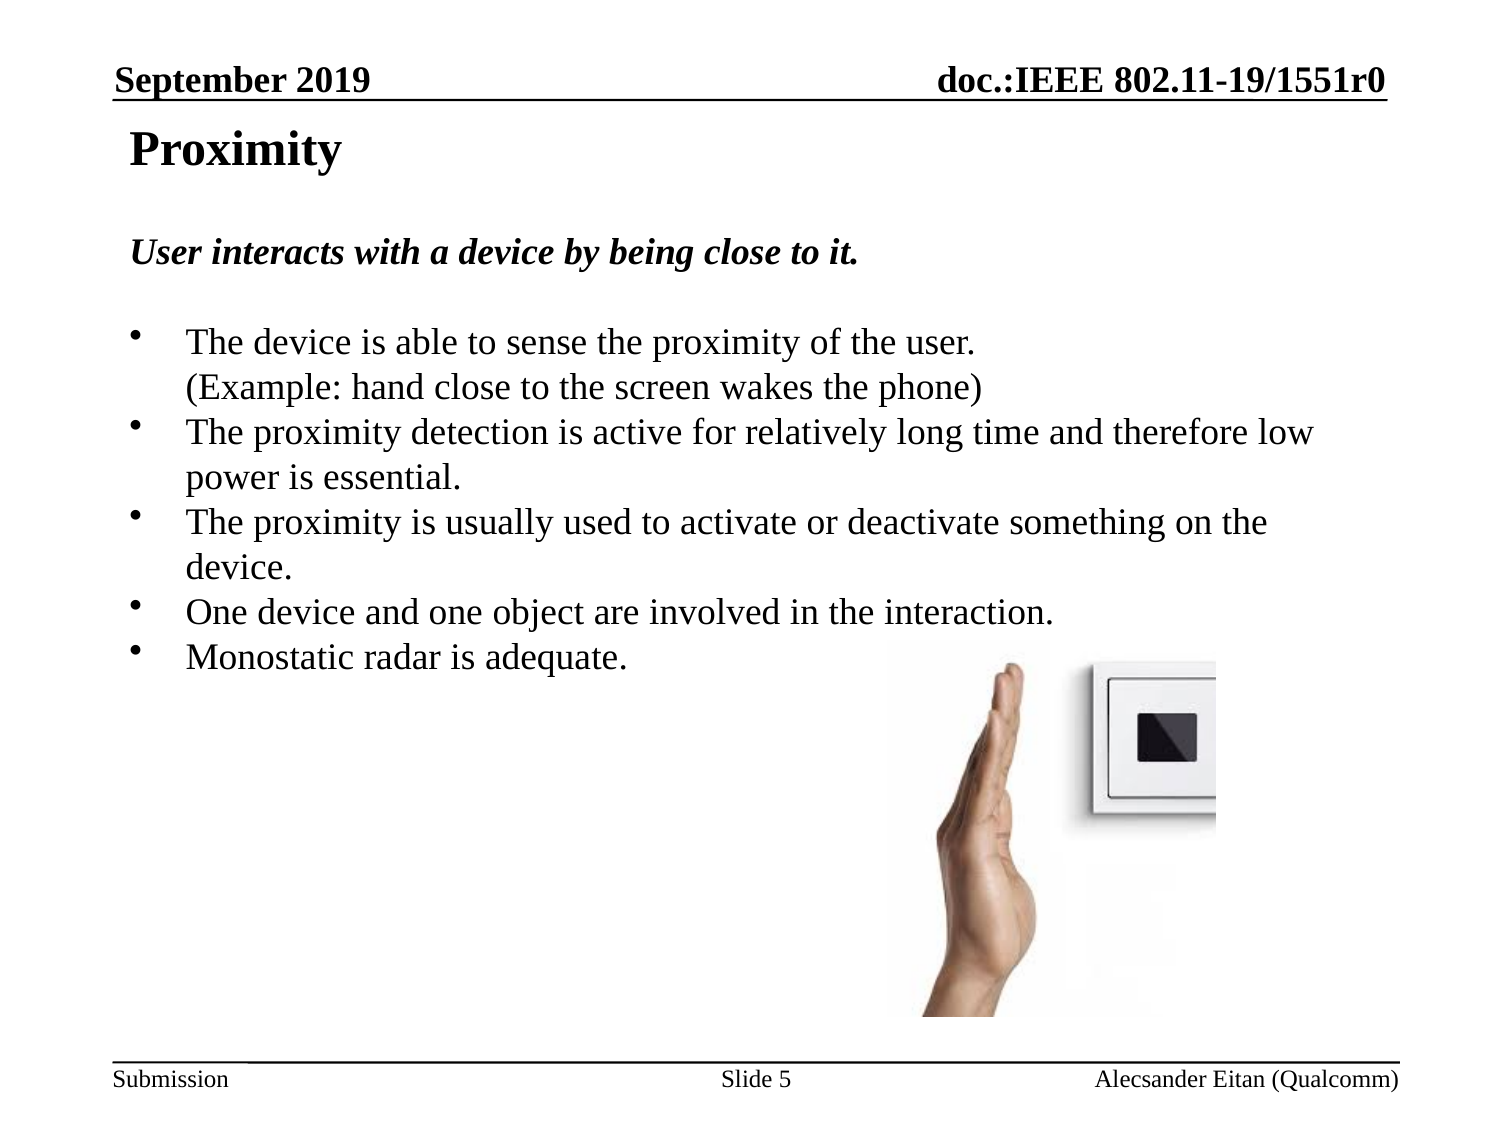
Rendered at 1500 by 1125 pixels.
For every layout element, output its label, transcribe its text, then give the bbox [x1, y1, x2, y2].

slide_number Slide 5 [712, 1062, 800, 1093]
list User interacts with a device by being close to it. The device is able to sense the proximity of the user. (Example: hand close to the screen wakes the phone) The proximity detection is active for relatively long time and therefore low power is essential. The proximity is usually used to activate or deactivate something on the device. One device and one object are involved in the interaction. Monostatic radar is adequate. [114, 219, 1388, 950]
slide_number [114, 54, 374, 101]
picture [887, 640, 1216, 1018]
title Proximity [114, 103, 1388, 188]
text_box Alecsander Eitan (Qualcomm) [1094, 1062, 1400, 1093]
